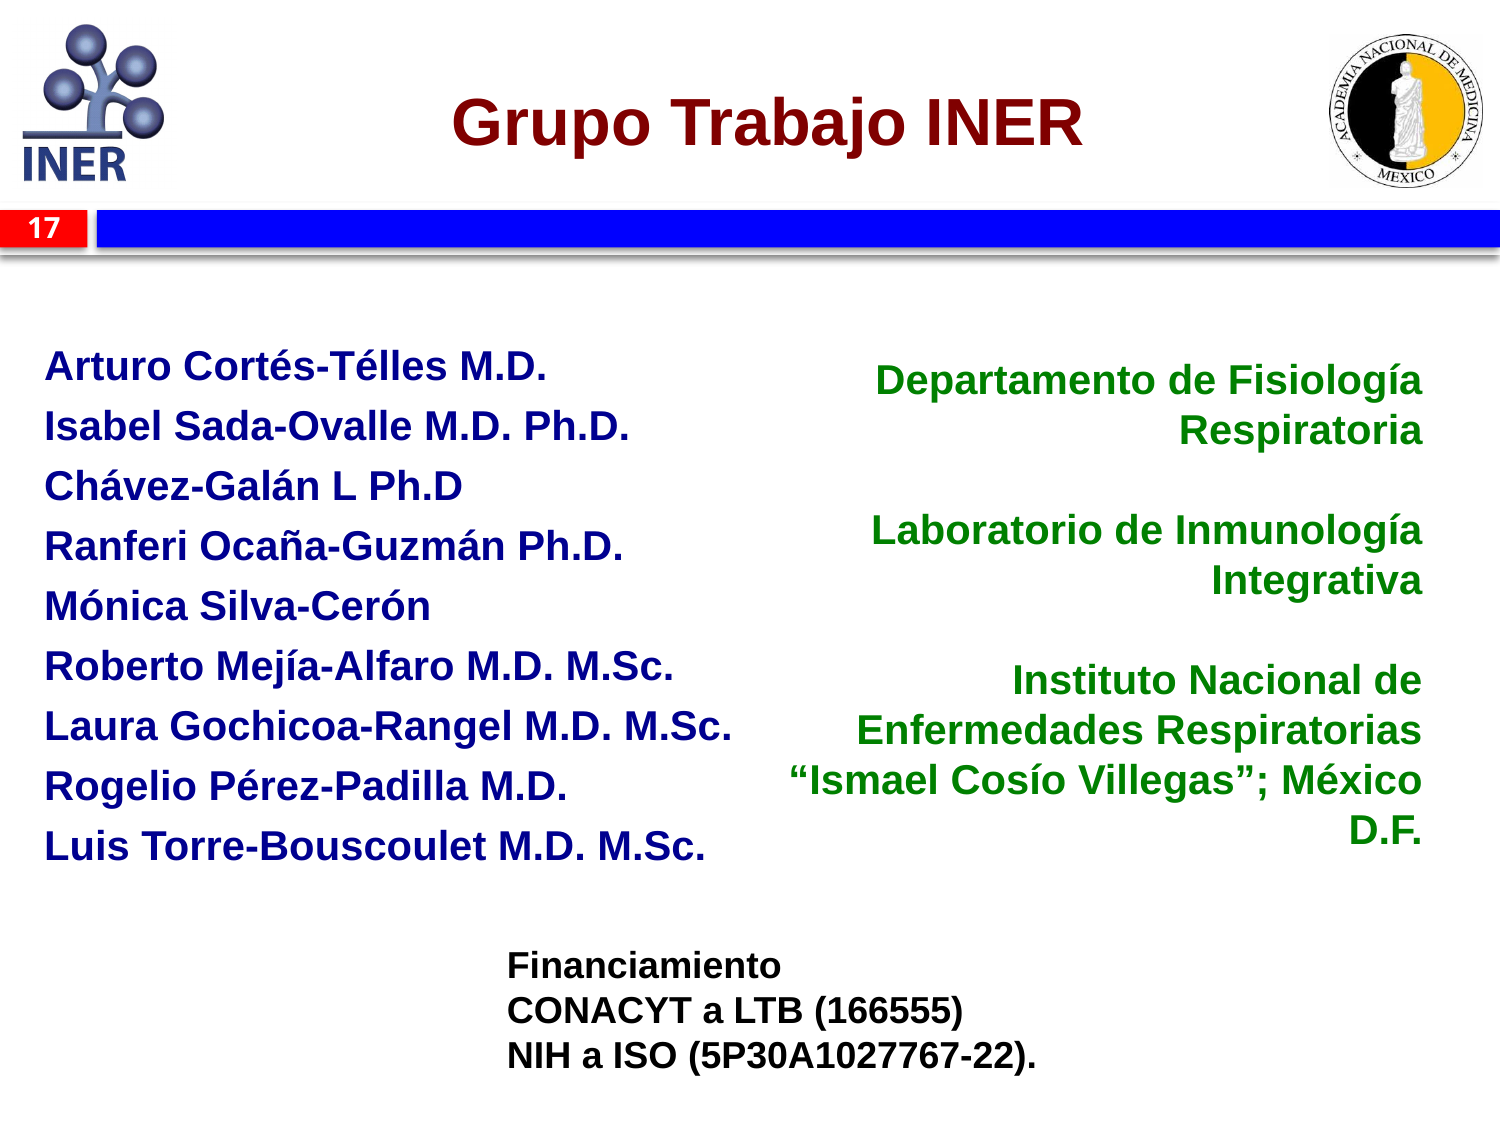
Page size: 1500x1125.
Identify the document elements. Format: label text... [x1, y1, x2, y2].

picture [1329, 34, 1484, 188]
slide_number 17 [0, 208, 88, 249]
text_box Departamento de Fisiología Respiratoria Laboratorio de Inmunología Integrativa Instituto Nacional de Enfermedades Respiratorias “Ismael Cosío Villegas”; México D.F. [749, 345, 1438, 861]
title Grupo Trabajo INER [99, 37, 1438, 200]
text_box Financiamiento CONACYT a LTB (166555) NIH a ISO (5P30A1027767-22). [492, 933, 1149, 1084]
picture [12, 16, 178, 189]
text_box Arturo Cortés-Télles M.D. Isabel Sada-Ovalle M.D. Ph.D. Chávez-Galán L Ph.D Ranferi Ocaña-Guzmán Ph.D. Mónica Silva-Cerón Roberto Mejía-Alfaro M.D. M.Sc. Laura Gochicoa-Rangel M.D. M.Sc. Rogelio Pérez-Padilla M.D. Luis Torre-Bouscoulet M.D. M.Sc. [29, 321, 780, 876]
